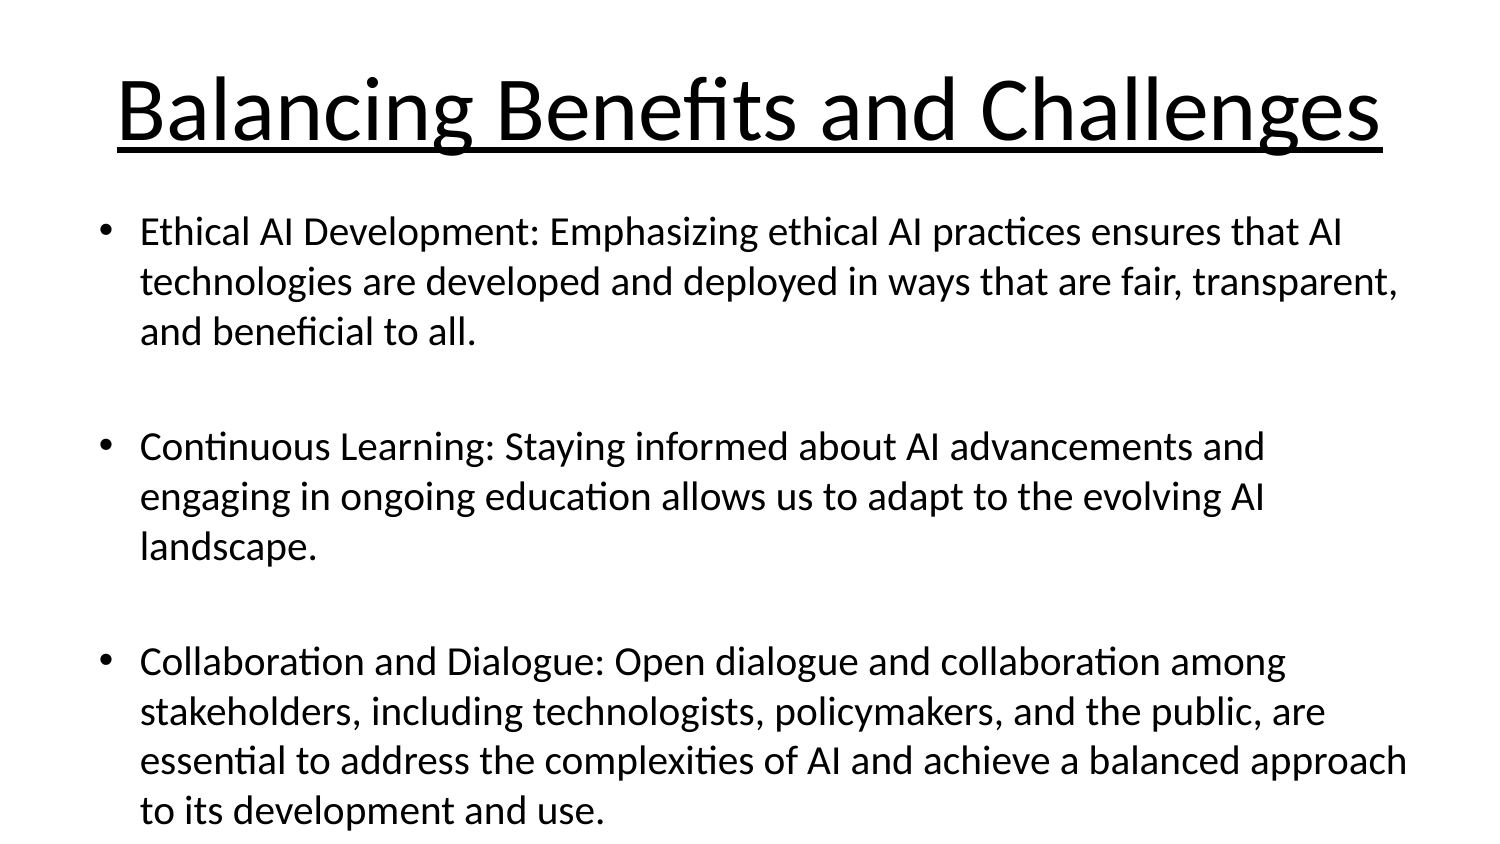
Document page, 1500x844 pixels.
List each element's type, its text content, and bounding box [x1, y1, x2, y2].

list Ethical AI Development: Emphasizing ethical AI practices ensures that AI technologies are developed and deployed in ways that are fair, transparent, and beneficial to all. Continuous Learning: Staying informed about AI advancements and engaging in ongoing education allows us to adapt to the evolving AI landscape. Collaboration and Dialogue: Open dialogue and collaboration among stakeholders, including technologists, policymakers, and the public, are essential to address the complexities of AI and achieve a balanced approach to its development and use. [75, 196, 1425, 844]
title Balancing Benefits and Challenges [75, 33, 1425, 175]
